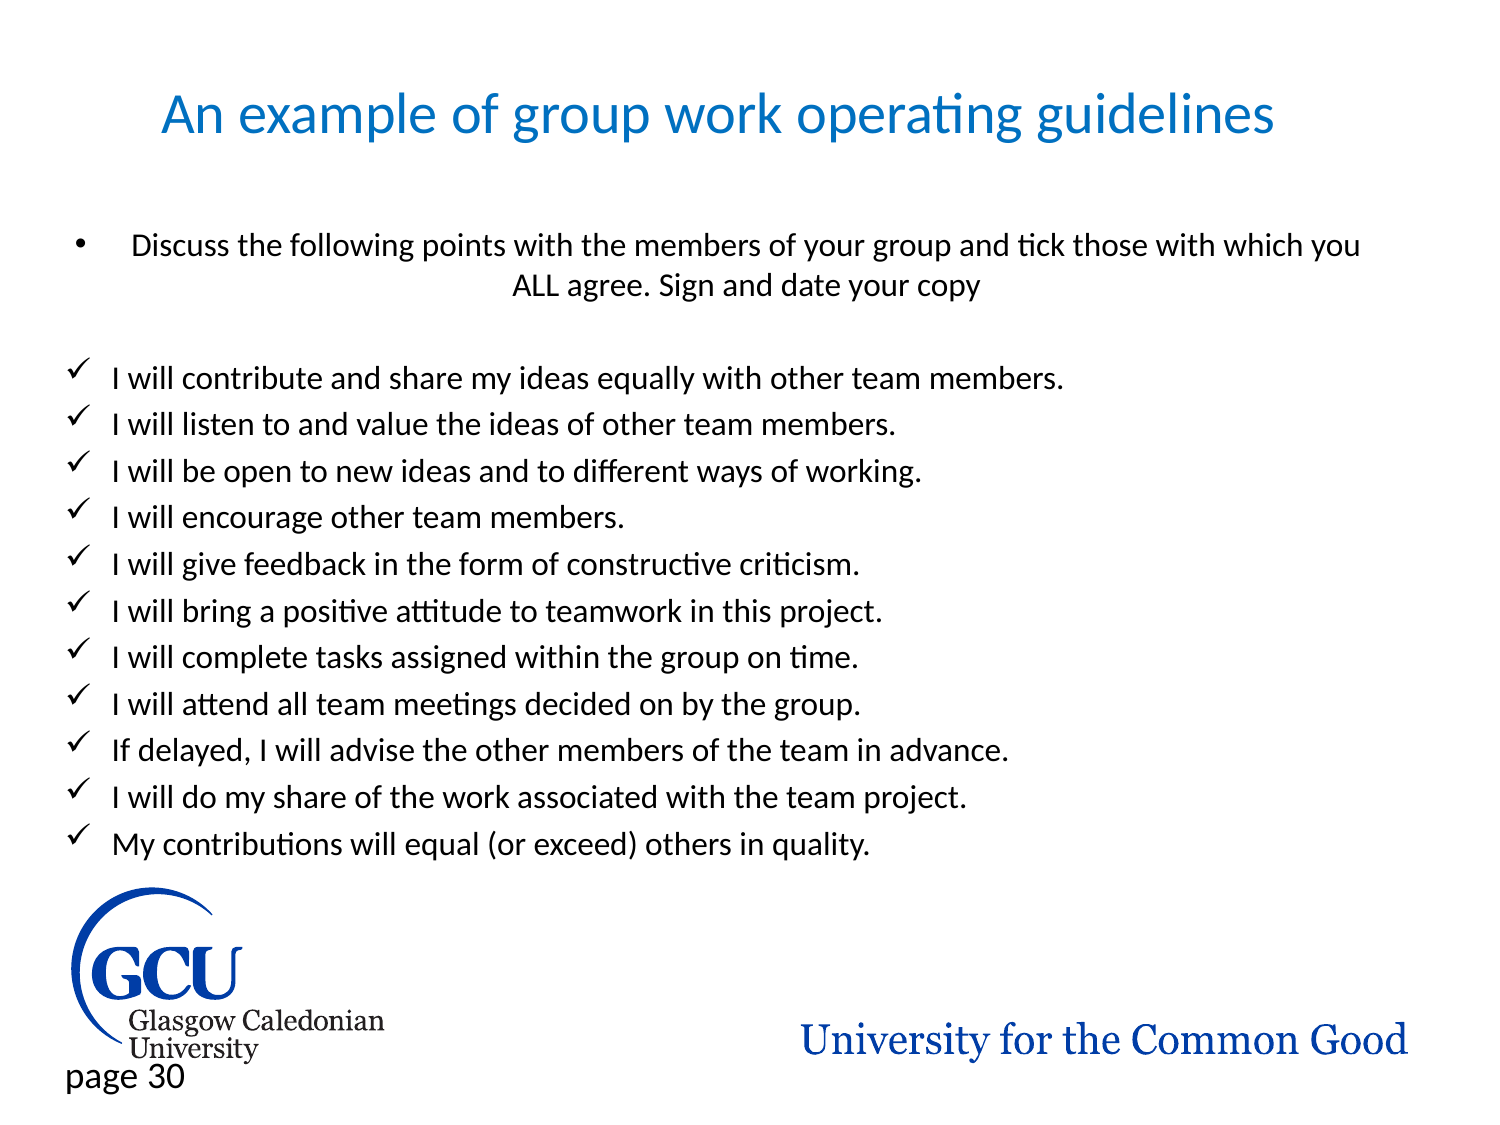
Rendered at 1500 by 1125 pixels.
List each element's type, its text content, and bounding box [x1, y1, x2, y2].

list Discuss the following points with the members of your group and tick those with which you ALL agree. Sign and date your copy I will contribute and share my ideas equally with other team members. I will listen to and value the ideas of other team members. I will be open to new ideas and to different ways of working. I will encourage other team members. I will give feedback in the form of constructive criticism. I will bring a positive attitude to teamwork in this project. I will complete tasks assigned within the group on time. I will attend all team meetings decided on by the group. If delayed, I will advise the other members of the team in advance. I will do my share of the work associated with the team project. My contributions will equal (or exceed) others in quality. [50, 168, 1388, 1003]
slide_number page 30 [50, 1043, 225, 1107]
title An example of group work operating guidelines [50, 67, 1388, 168]
